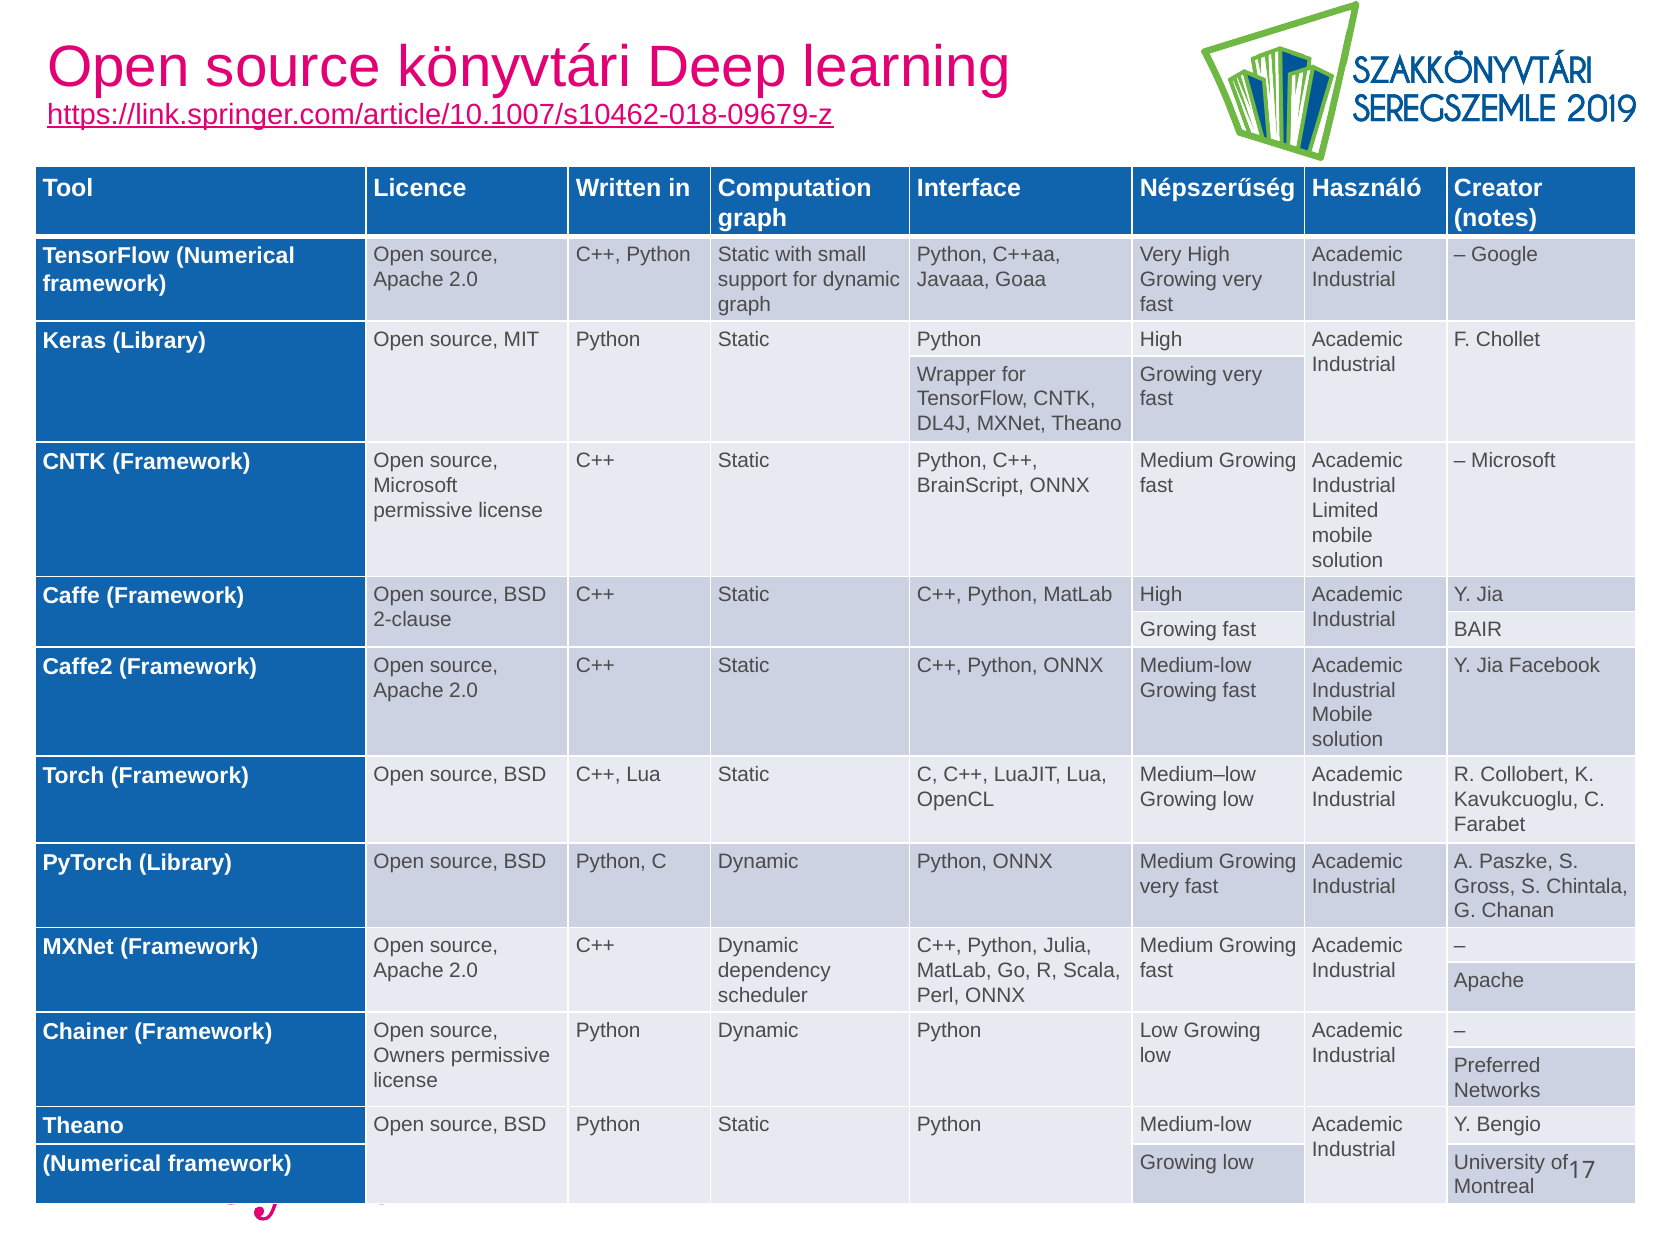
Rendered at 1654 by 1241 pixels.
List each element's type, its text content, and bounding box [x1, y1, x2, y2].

table_cell Y. Jia Facebook [1448, 648, 1635, 755]
table_cell Open source, Apache 2.0 [367, 239, 567, 320]
table_header Népszerűség [1133, 167, 1304, 234]
table_cell C++, Python [569, 239, 710, 320]
table_cell TensorFlow (Numerical framework) [36, 239, 365, 320]
table_cell University of Montreal [1448, 1145, 1635, 1203]
table_cell Growing low [1133, 1145, 1304, 1203]
table_cell Open source, BSD [367, 844, 567, 927]
table_cell A. Paszke, S. Gross, S. Chintala, G. Chanan [1448, 844, 1635, 927]
table_cell (Numerical framework) [36, 1145, 365, 1203]
table_cell C++ [569, 928, 710, 1011]
table_cell R. Collobert, K. Kavukcuoglu, C. Farabet [1448, 757, 1635, 842]
table_cell Academic Industrial [1305, 322, 1446, 441]
table_cell Academic Industrial [1305, 757, 1446, 842]
table_cell Python, C [569, 844, 710, 927]
table_cell Medium-low Growing fast [1133, 648, 1304, 755]
table_cell Wrapper for TensorFlow, CNTK, DL4J, MXNet, Theano [910, 357, 1131, 441]
table_cell C++ [569, 648, 710, 755]
table_cell Open source, BSD [367, 1107, 567, 1203]
table_cell Python, ONNX [910, 844, 1131, 927]
table_header Computation graph [711, 167, 909, 234]
table_cell C++, Lua [569, 757, 710, 842]
table_cell Academic Industrial [1305, 844, 1446, 927]
table_header Használó [1305, 169, 1446, 234]
table_cell C++ [569, 577, 710, 646]
table_cell Open source, Apache 2.0 [367, 648, 567, 755]
table_cell Academic Industrial Mobile solution [1305, 648, 1446, 755]
table_cell Academic Industrial Limited mobile solution [1305, 443, 1446, 576]
title Open source könyvtári Deep learning https://link.springer.com/article/10.1007/s10462-018-09679-z [46, 36, 1185, 163]
table_cell C++, Python, Julia, MatLab, Go, R, Scala, Perl, ONNX [910, 928, 1131, 1011]
table_cell Keras (Library) [36, 322, 365, 441]
table_cell Chainer (Framework) [36, 1013, 365, 1106]
table_header Written in [569, 167, 710, 234]
table_cell Academic Industrial [1305, 1107, 1446, 1203]
table_cell Open source, Apache 2.0 [367, 928, 567, 1011]
table_cell High [1133, 577, 1304, 611]
table_cell Python [910, 322, 1131, 355]
table_cell Static [711, 648, 909, 755]
table_cell Dynamic dependency scheduler [711, 928, 909, 1011]
table_cell – Microsoft [1448, 443, 1635, 576]
table_cell Open source, MIT [367, 322, 567, 441]
table_cell Python [910, 1013, 1131, 1106]
table_cell MXNet (Framework) [36, 928, 365, 1011]
table_cell Python [569, 1013, 710, 1106]
table_cell C++ [569, 443, 710, 576]
table_cell Medium Growing very fast [1133, 844, 1304, 927]
table_cell C++, Python, MatLab [910, 577, 1131, 646]
table_cell Python [569, 1107, 710, 1203]
table_cell Growing very fast [1133, 357, 1304, 441]
table_cell Dynamic [711, 1013, 909, 1106]
table_cell Open source, BSD 2-clause [367, 577, 567, 646]
table_cell Very High Growing very fast [1133, 239, 1304, 320]
table_cell Static [711, 1107, 909, 1203]
table_cell Caffe (Framework) [36, 577, 365, 646]
table_cell Torch (Framework) [36, 757, 365, 842]
table_cell F. Chollet [1448, 322, 1635, 441]
table_cell C++, Python, ONNX [910, 648, 1131, 755]
table_cell Open source, BSD [367, 757, 567, 842]
table_cell Static [711, 322, 909, 441]
table_cell Low Growing low [1133, 1013, 1304, 1106]
table_cell Academic Industrial [1305, 577, 1446, 646]
table_cell Academic Industrial [1305, 239, 1446, 320]
table_cell Open source, Owners permissive license [367, 1013, 567, 1106]
table_cell – Google [1448, 239, 1635, 320]
table_cell – [1448, 1013, 1635, 1046]
table_header Interface [910, 167, 1131, 234]
slide_number 17 [1543, 1145, 1596, 1198]
table_cell PyTorch (Library) [36, 844, 365, 927]
table_header Licence [367, 167, 567, 234]
table_cell Python, C++aa, Javaaa, Goaa [910, 239, 1131, 320]
table_cell Static [711, 443, 909, 576]
table_cell Theano [36, 1107, 365, 1143]
table_cell Python [569, 322, 710, 441]
table_cell Python [910, 1107, 1131, 1203]
table_cell Academic Industrial [1305, 928, 1446, 1011]
table_cell CNTK (Framework) [36, 443, 365, 576]
table_cell Y. Jia [1448, 577, 1635, 611]
table_cell C, C++, LuaJIT, Lua, OpenCL [910, 757, 1131, 842]
table_cell BAIR [1448, 612, 1635, 646]
table_cell Caffe2 (Framework) [36, 648, 365, 755]
table_cell High [1133, 322, 1304, 355]
table_cell – [1448, 928, 1635, 961]
table_cell Apache [1448, 963, 1635, 1011]
table_cell Static with small support for dynamic graph [711, 239, 909, 320]
table_cell Medium–low Growing low [1133, 757, 1304, 842]
table_cell Static [711, 757, 909, 842]
table_cell Dynamic [711, 844, 909, 927]
table_cell Academic Industrial [1305, 1013, 1446, 1106]
table_cell Open source, Microsoft permissive license [367, 443, 567, 576]
table_cell Medium Growing fast [1133, 443, 1304, 576]
table_cell Preferred Networks [1448, 1048, 1635, 1106]
table_cell Y. Bengio [1448, 1107, 1635, 1143]
table_cell Medium Growing fast [1133, 928, 1304, 1011]
table_header Creator (notes) [1448, 168, 1635, 234]
table_header Tool [36, 167, 365, 234]
picture [1201, 1, 1637, 161]
table_cell Python, C++, BrainScript, ONNX [910, 443, 1131, 576]
table_cell Medium-low [1133, 1107, 1304, 1143]
table_cell Growing fast [1133, 612, 1304, 646]
table_cell Static [711, 577, 909, 646]
